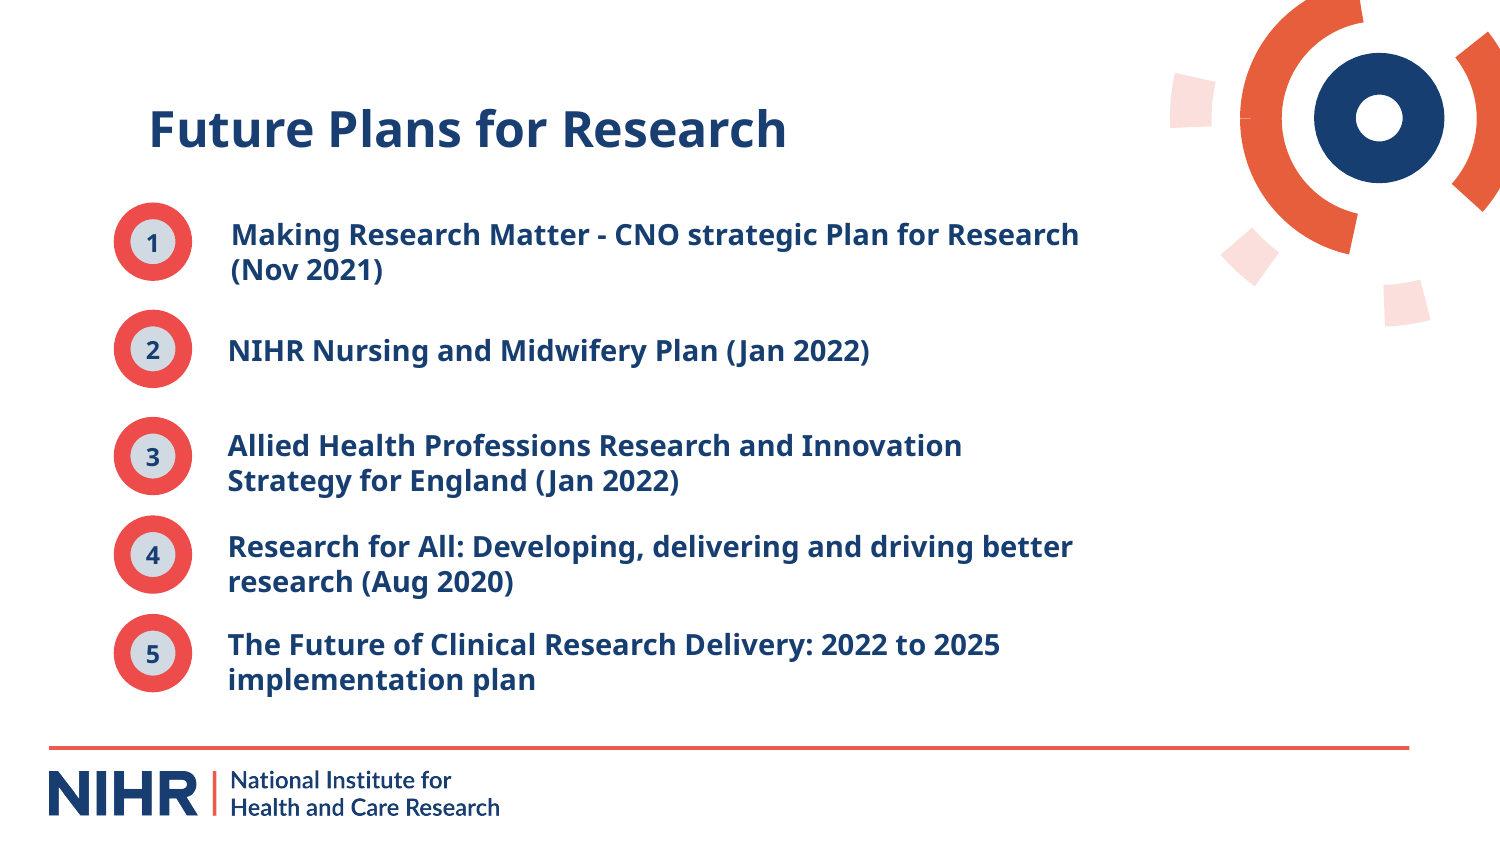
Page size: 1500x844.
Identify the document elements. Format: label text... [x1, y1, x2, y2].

text_box [134, 610, 197, 661]
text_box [121, 621, 185, 685]
list Making Research Matter - CNO strategic Plan for Research (Nov 2021) [205, 211, 1156, 288]
title Future Plans for Research [137, 59, 1185, 202]
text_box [121, 523, 185, 586]
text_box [1190, 0, 1500, 307]
text_box Allied Health Professions Research and Innovation Strategy for England (Jan 2022) [216, 421, 1044, 468]
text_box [121, 210, 184, 273]
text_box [121, 317, 185, 380]
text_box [121, 424, 184, 488]
text_box NIHR Nursing and Midwifery Plan (Jan 2022) [216, 326, 884, 372]
text_box The Future of Clinical Research Delivery: 2022 to 2025 implementation plan [216, 615, 1028, 708]
text_box Research for All: Developing, delivering and driving better research (Aug 2020) [216, 523, 1121, 569]
picture [49, 746, 1410, 750]
picture [49, 770, 499, 816]
